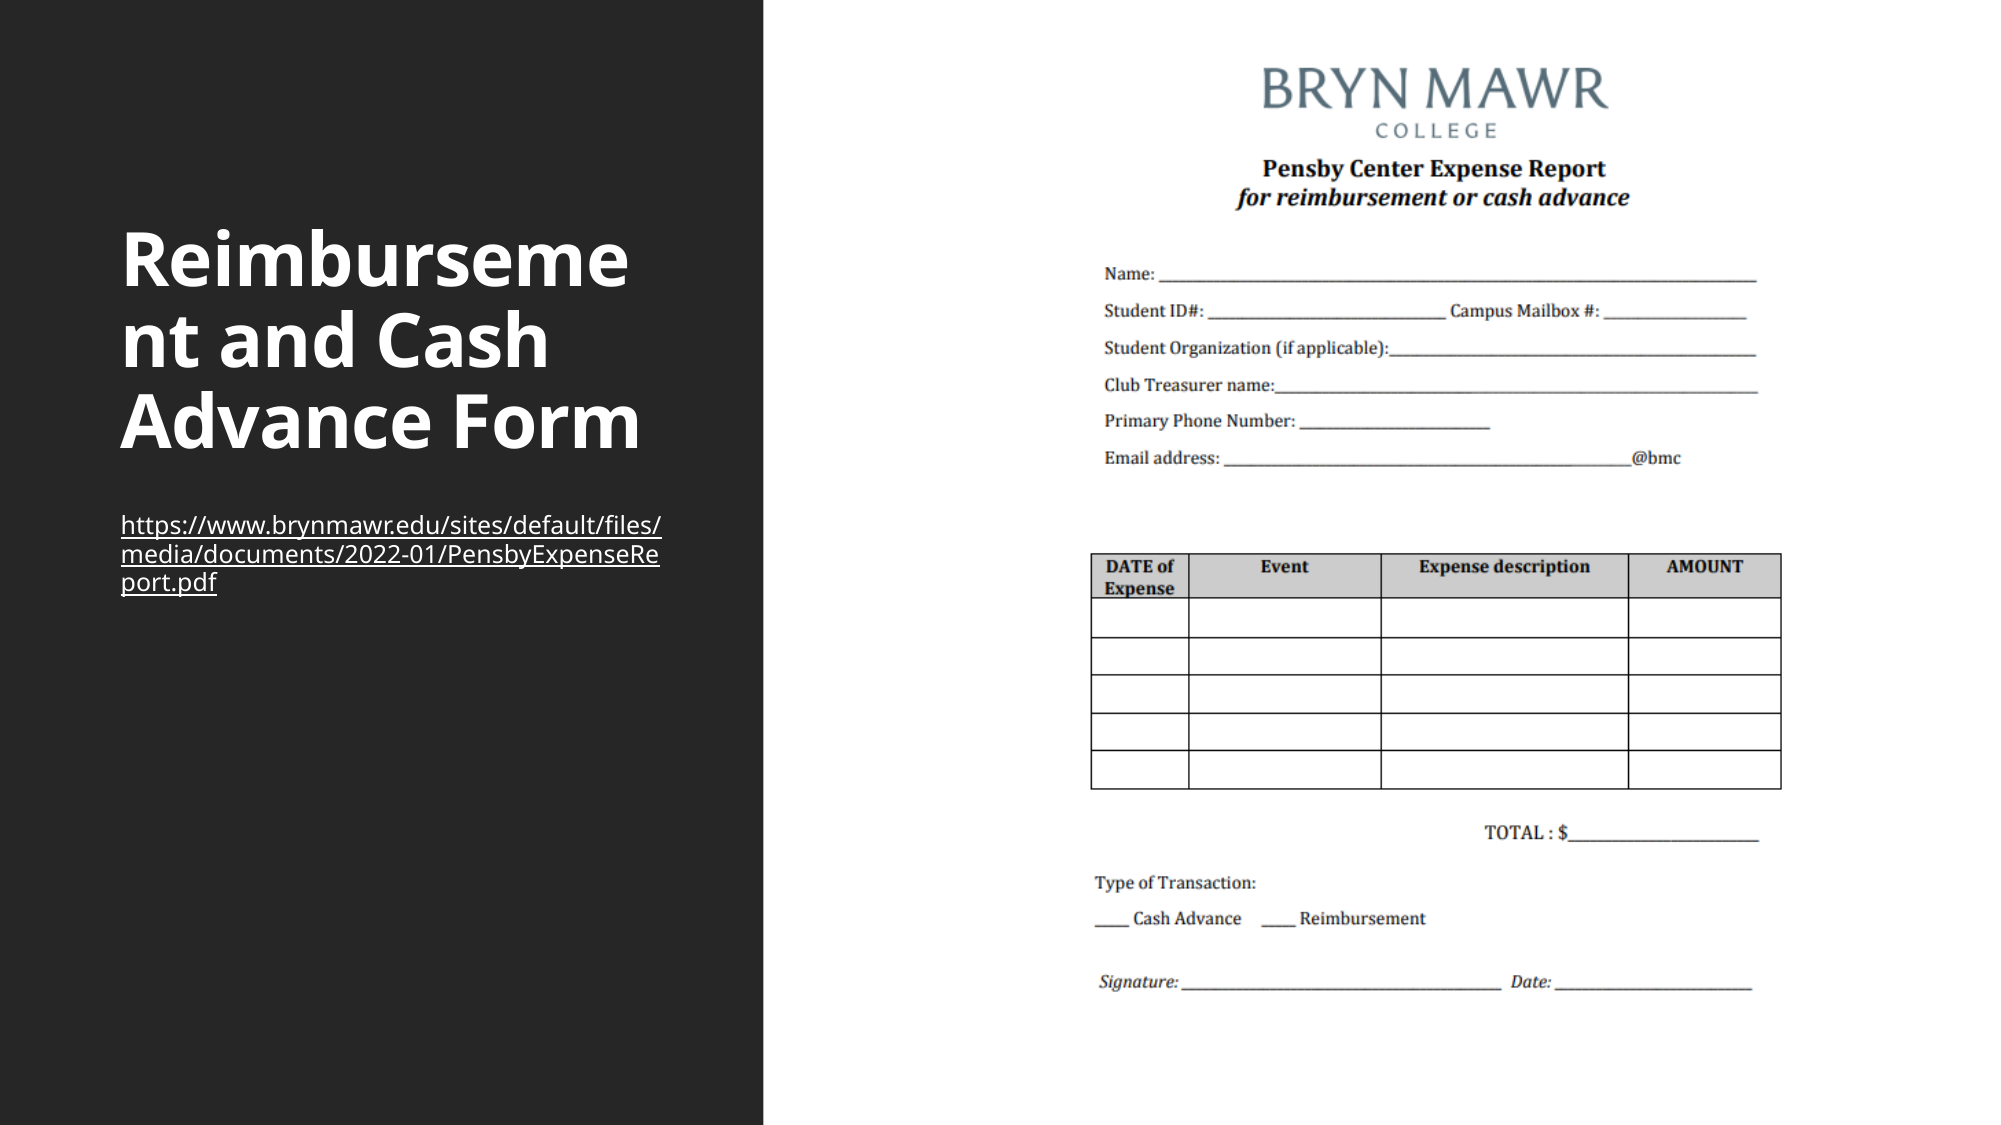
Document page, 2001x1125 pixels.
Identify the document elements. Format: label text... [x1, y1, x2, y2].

title Reimbursement and Cash Advance Form [105, 128, 683, 473]
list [969, 0, 1860, 1118]
list https://www.brynmawr.edu/sites/default/files/media/documents/2022-01/PensbyExpenseReport.pdf [105, 499, 683, 1002]
